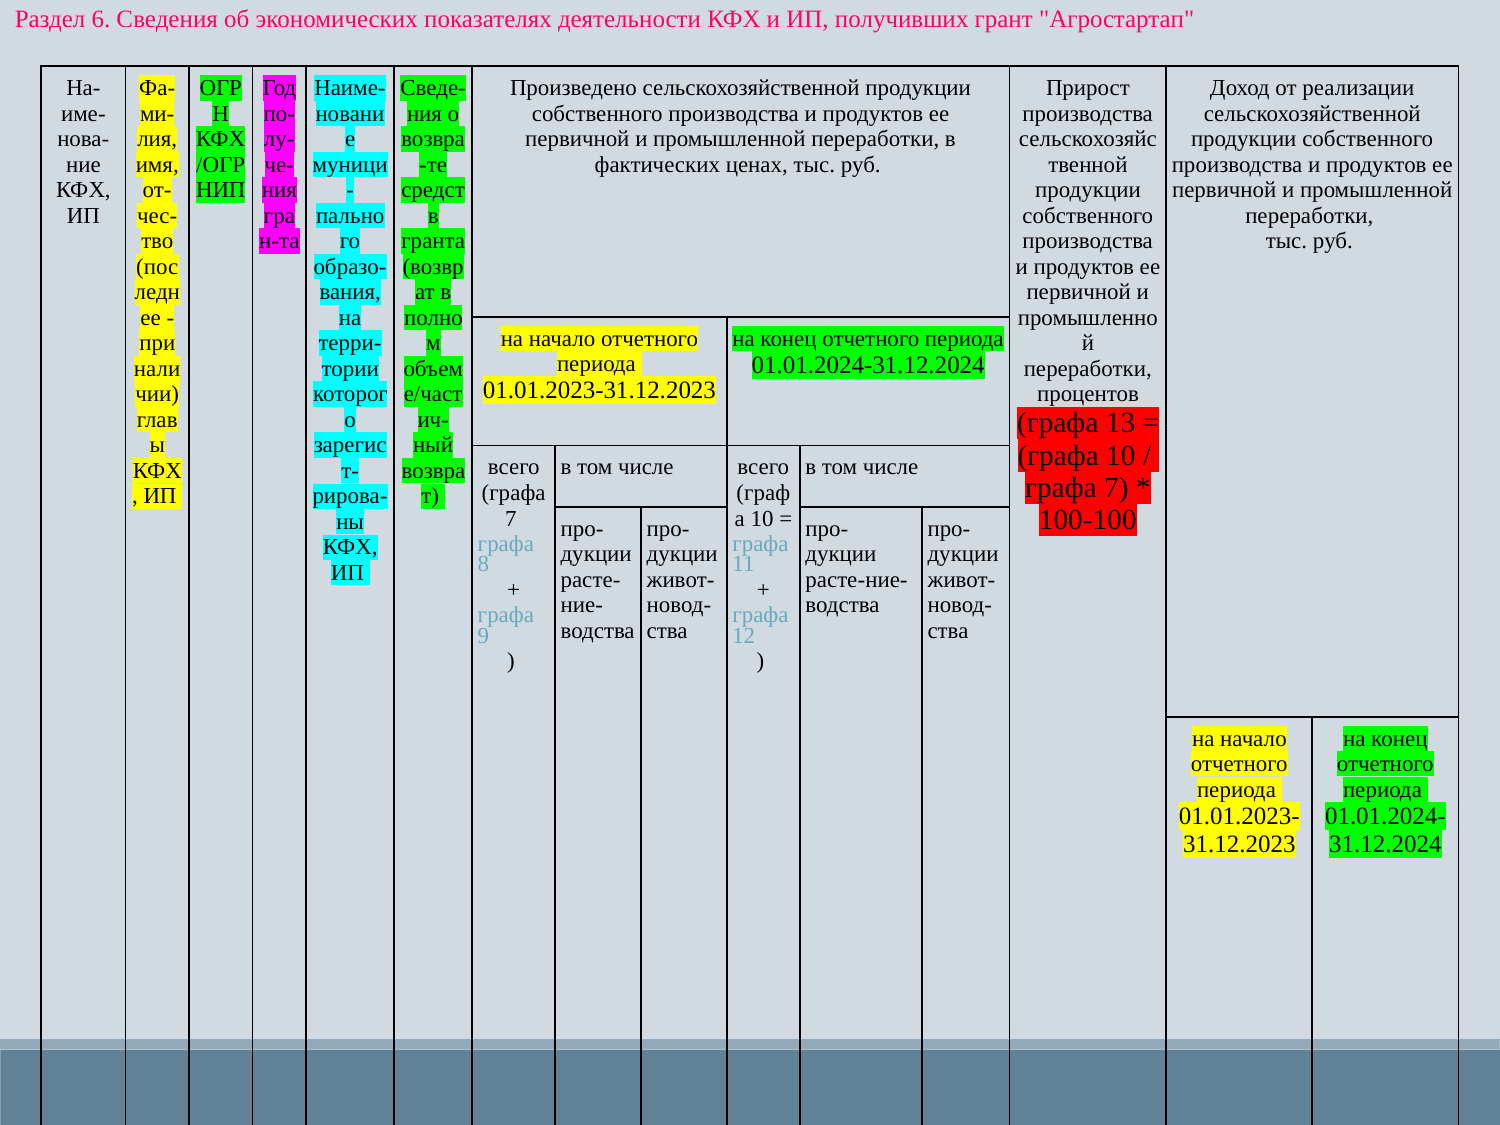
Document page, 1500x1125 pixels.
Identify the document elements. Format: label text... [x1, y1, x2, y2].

table_cell в том числе [556, 446, 726, 506]
table_cell про-дукции расте-ние-водства [801, 508, 921, 1125]
text_box Раздел 6. Сведения об экономических показателях деятельности КФХ и ИП, получивших грант "Агростартап" [0, 0, 1500, 41]
table_cell на конец отчетного периода 01.01.2024-31.12.2024 [728, 318, 1009, 445]
table_cell про-дукции расте-ние-водства [556, 508, 640, 1125]
table_cell всего (графа 10 = графа 11 + графа 12) [728, 446, 799, 1125]
table_header Прирост производства сельскохозяйственной продукции собственного производства и продуктов ее первичной и промышленной переработки, процентов (графа 13 = (графа 10 / графа 7) * 100-100 [1010, 67, 1165, 1125]
table_cell на конец отчетного периода 01.01.2024-31.12.2024 [1313, 718, 1458, 1125]
table_cell на начало отчетного периода 01.01.2023-31.12.2023 [473, 318, 726, 445]
table_cell про-дукции живот-новод-ства [923, 508, 1009, 1125]
table_cell в том числе [801, 446, 1009, 506]
table_header Фа-ми-лия, имя, от-чес-тво (последнее - при наличии) главы КФХ, ИП [126, 67, 188, 1125]
table_cell на начало отчетного периода 01.01.2023-31.12.2023 [1167, 718, 1311, 1125]
table_cell всего (графа 7 графа 8 + графа 9) [473, 446, 554, 1125]
table_header Произведено сельскохозяйственной продукции собственного производства и продуктов ее первичной и промышленной переработки, в фактических ценах, тыс. руб. [473, 67, 1009, 316]
table_header Доход от реализации сельскохозяйственной продукции собственного производства и продуктов ее первичной и промышленной переработки, тыс. руб. [1167, 67, 1458, 716]
table_header Наиме-нование муници-пального образо-вания, на терри-тории которого зарегист-рирова-ны КФХ, ИП [307, 67, 393, 1125]
table_cell про-дукции живот-новод-ства [642, 508, 726, 1125]
table_header Сведе-ния о возвра-те средств гранта (возврат в полном объеме/частич-ный возврат) [395, 67, 471, 1125]
table_header Год по-лу-че-ния гран-та [253, 67, 305, 1125]
table_header На-име-нова-ние КФХ, ИП [42, 67, 125, 1125]
table_header ОГРН КФХ/ОГРНИП [190, 67, 252, 1125]
